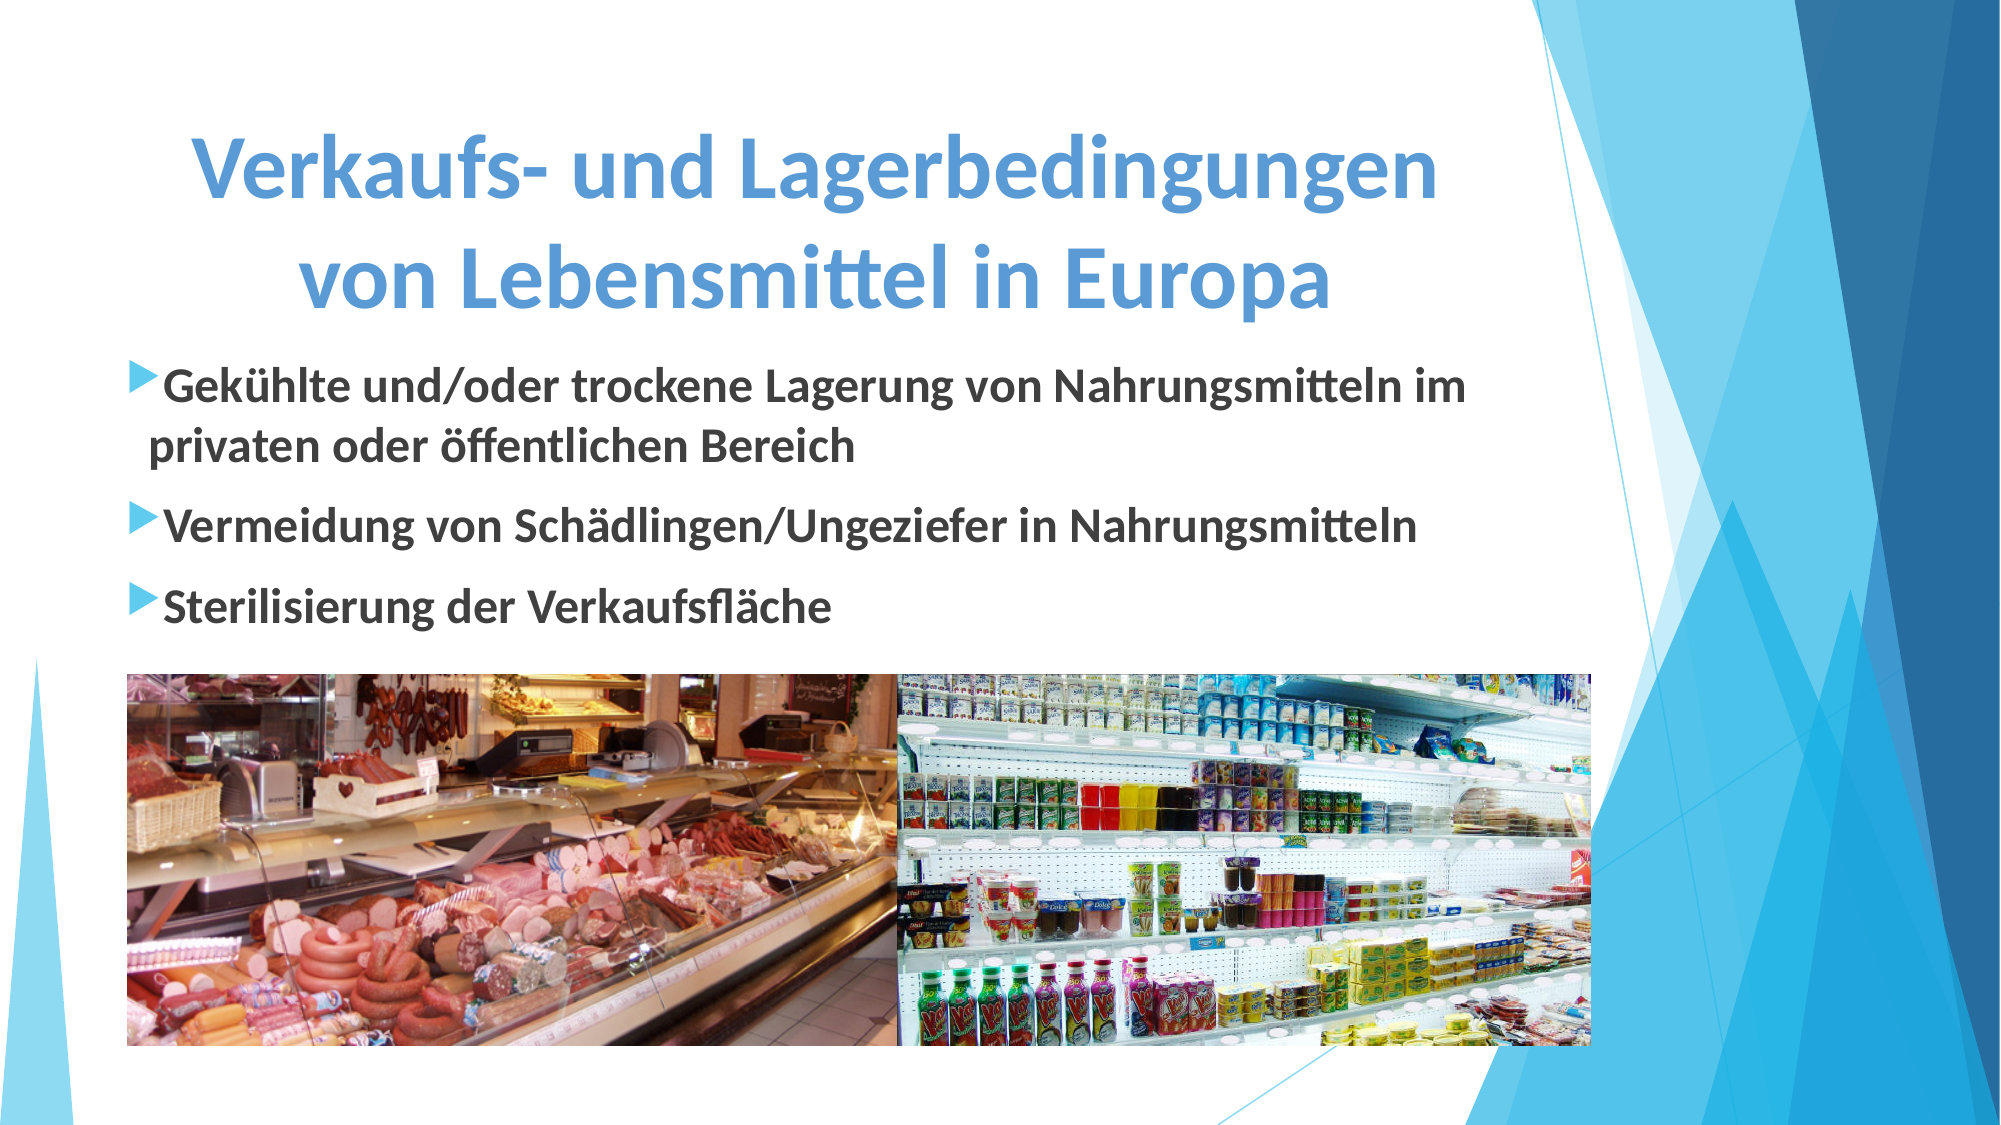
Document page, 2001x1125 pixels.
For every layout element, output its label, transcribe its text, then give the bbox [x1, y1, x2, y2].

title Verkaufs- und Lagerbedingungen von Lebensmittel in Europa [111, 99, 1522, 313]
picture [127, 674, 1591, 1046]
list Gekühlte und/oder trockene Lagerung von Nahrungsmitteln im privaten oder öffentlichen Bereich Vermeidung von Schädlingen/Ungeziefer in Nahrungsmitteln Sterilisierung der Verkaufsfläche [111, 344, 1522, 1036]
